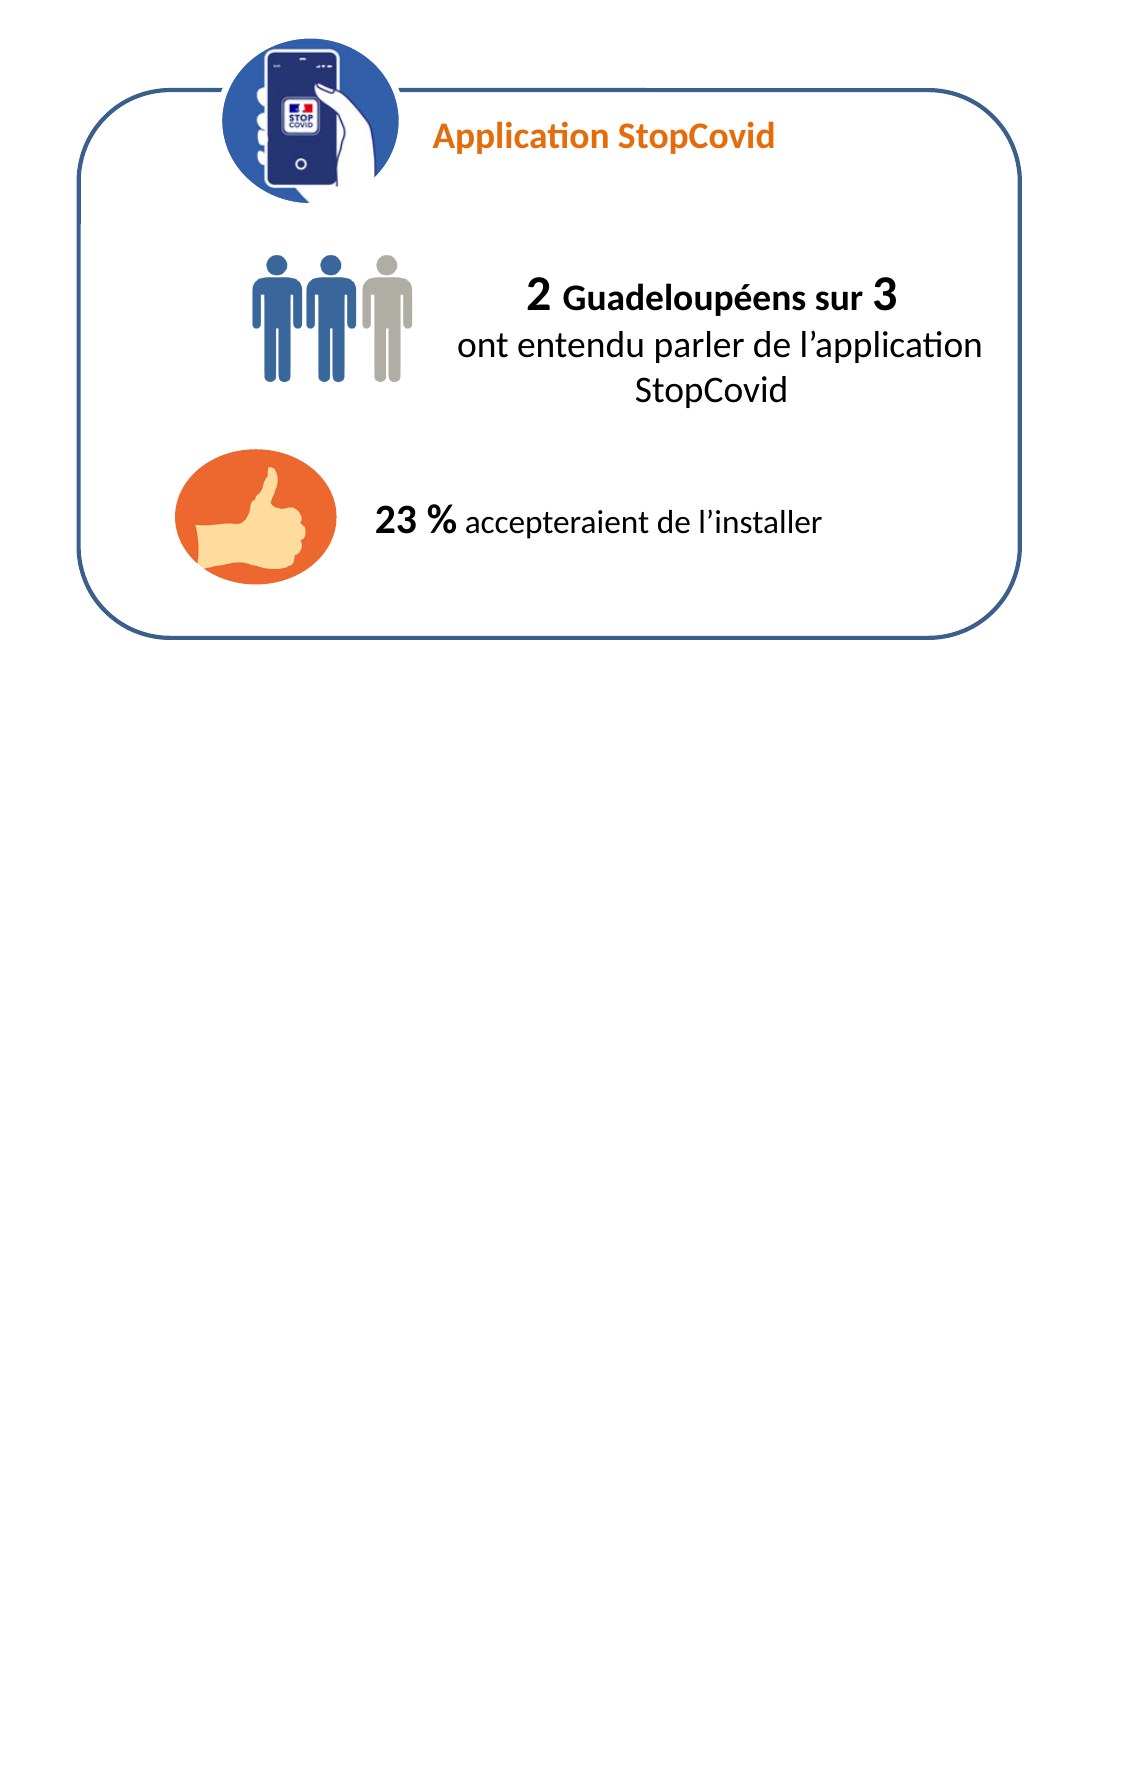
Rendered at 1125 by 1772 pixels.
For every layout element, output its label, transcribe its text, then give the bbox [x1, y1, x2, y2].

text_box 23 % accepteraient de l’installer [359, 484, 845, 549]
picture [218, 35, 403, 207]
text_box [246, 252, 417, 385]
picture [174, 448, 337, 585]
text_box [76, 87, 1022, 640]
text_box Application StopCovid [417, 103, 819, 164]
text_box 2 Guadeloupéens sur 3 ont entendu parler de l’application StopCovid [415, 252, 1008, 418]
